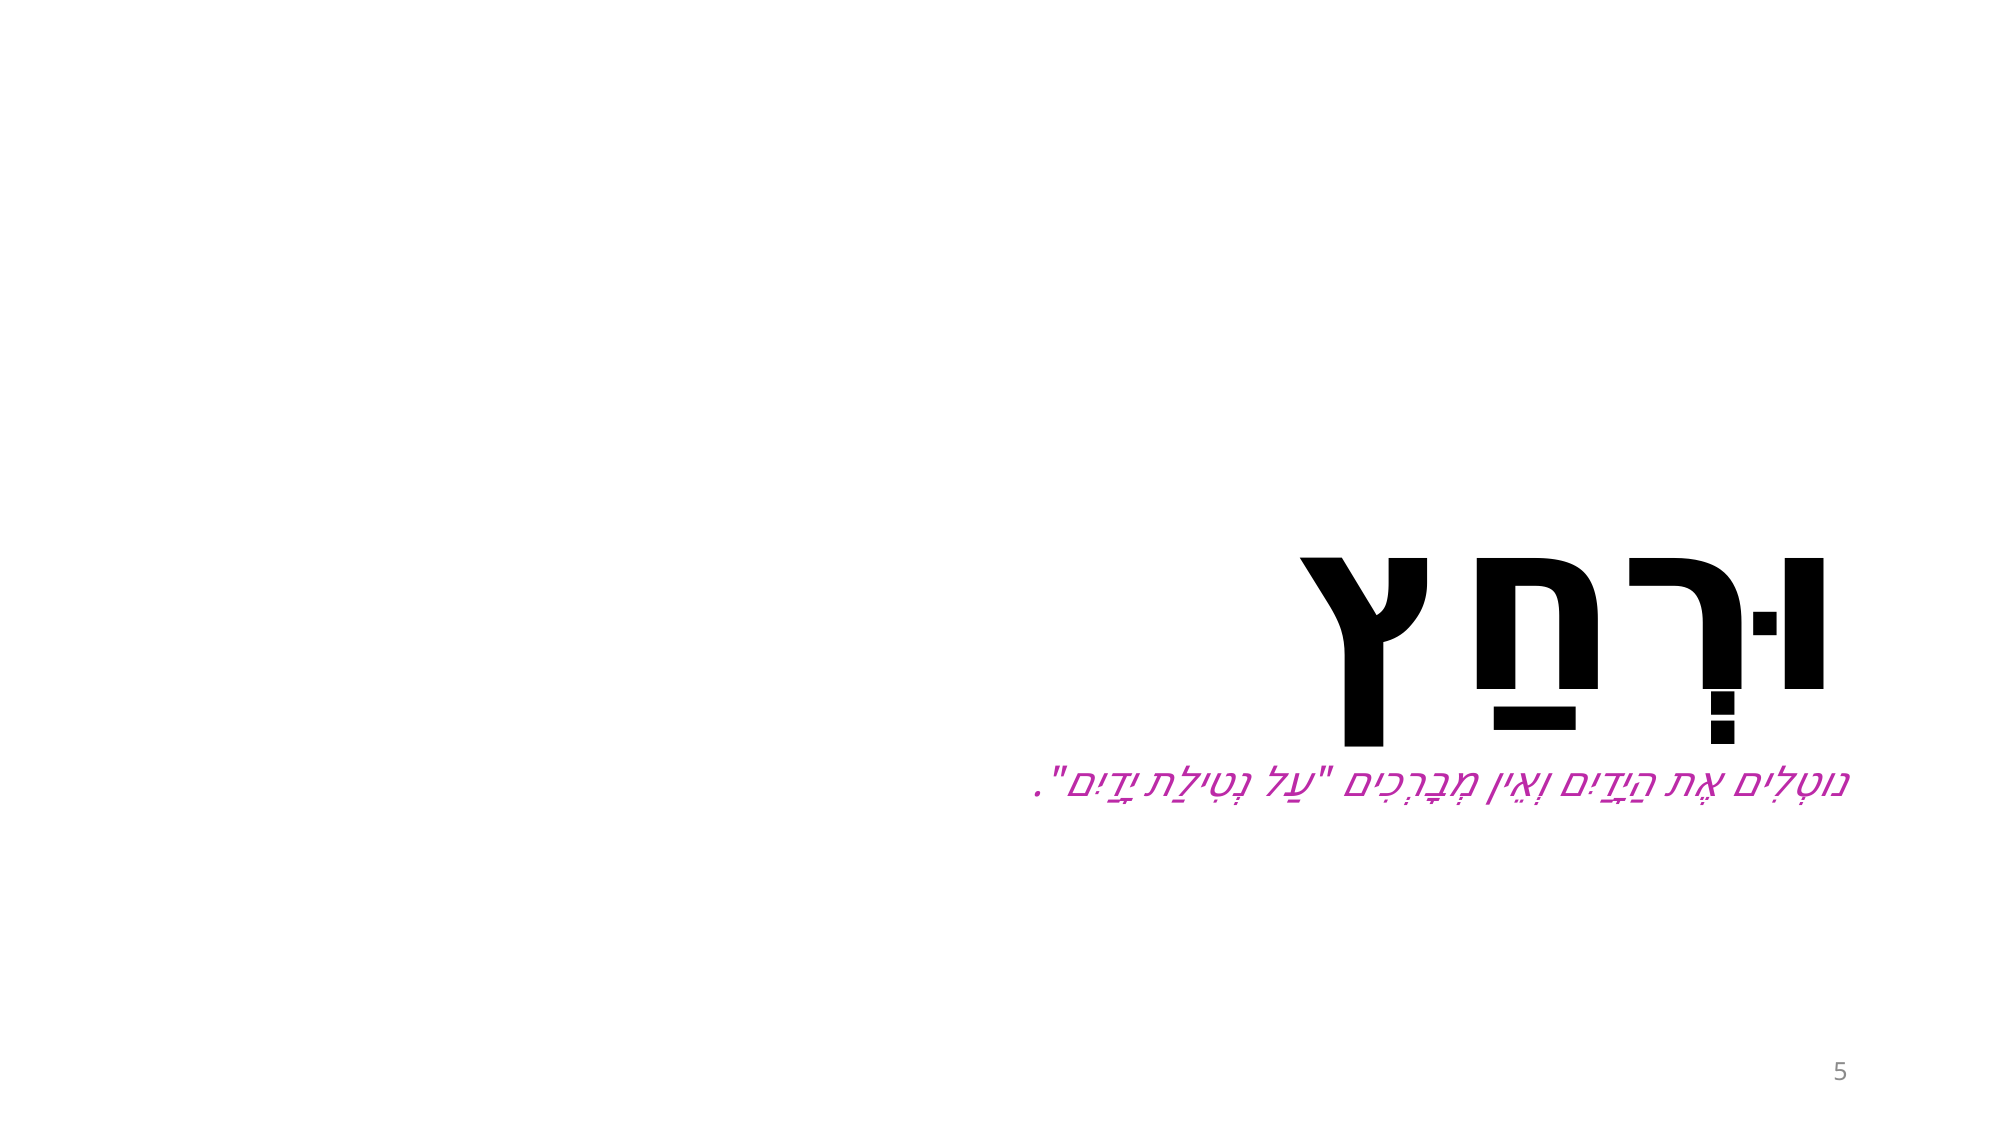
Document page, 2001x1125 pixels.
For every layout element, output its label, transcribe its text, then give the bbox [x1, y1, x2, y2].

list נוטְלִים אֶת הַיָדַיִם וְאֵין מְבָרְכִים "עַל נְטִילַת יָדַיִם". [136, 752, 1862, 999]
title וּרְחַץ [136, 280, 1862, 749]
slide_number 5 [1412, 1042, 1863, 1103]
